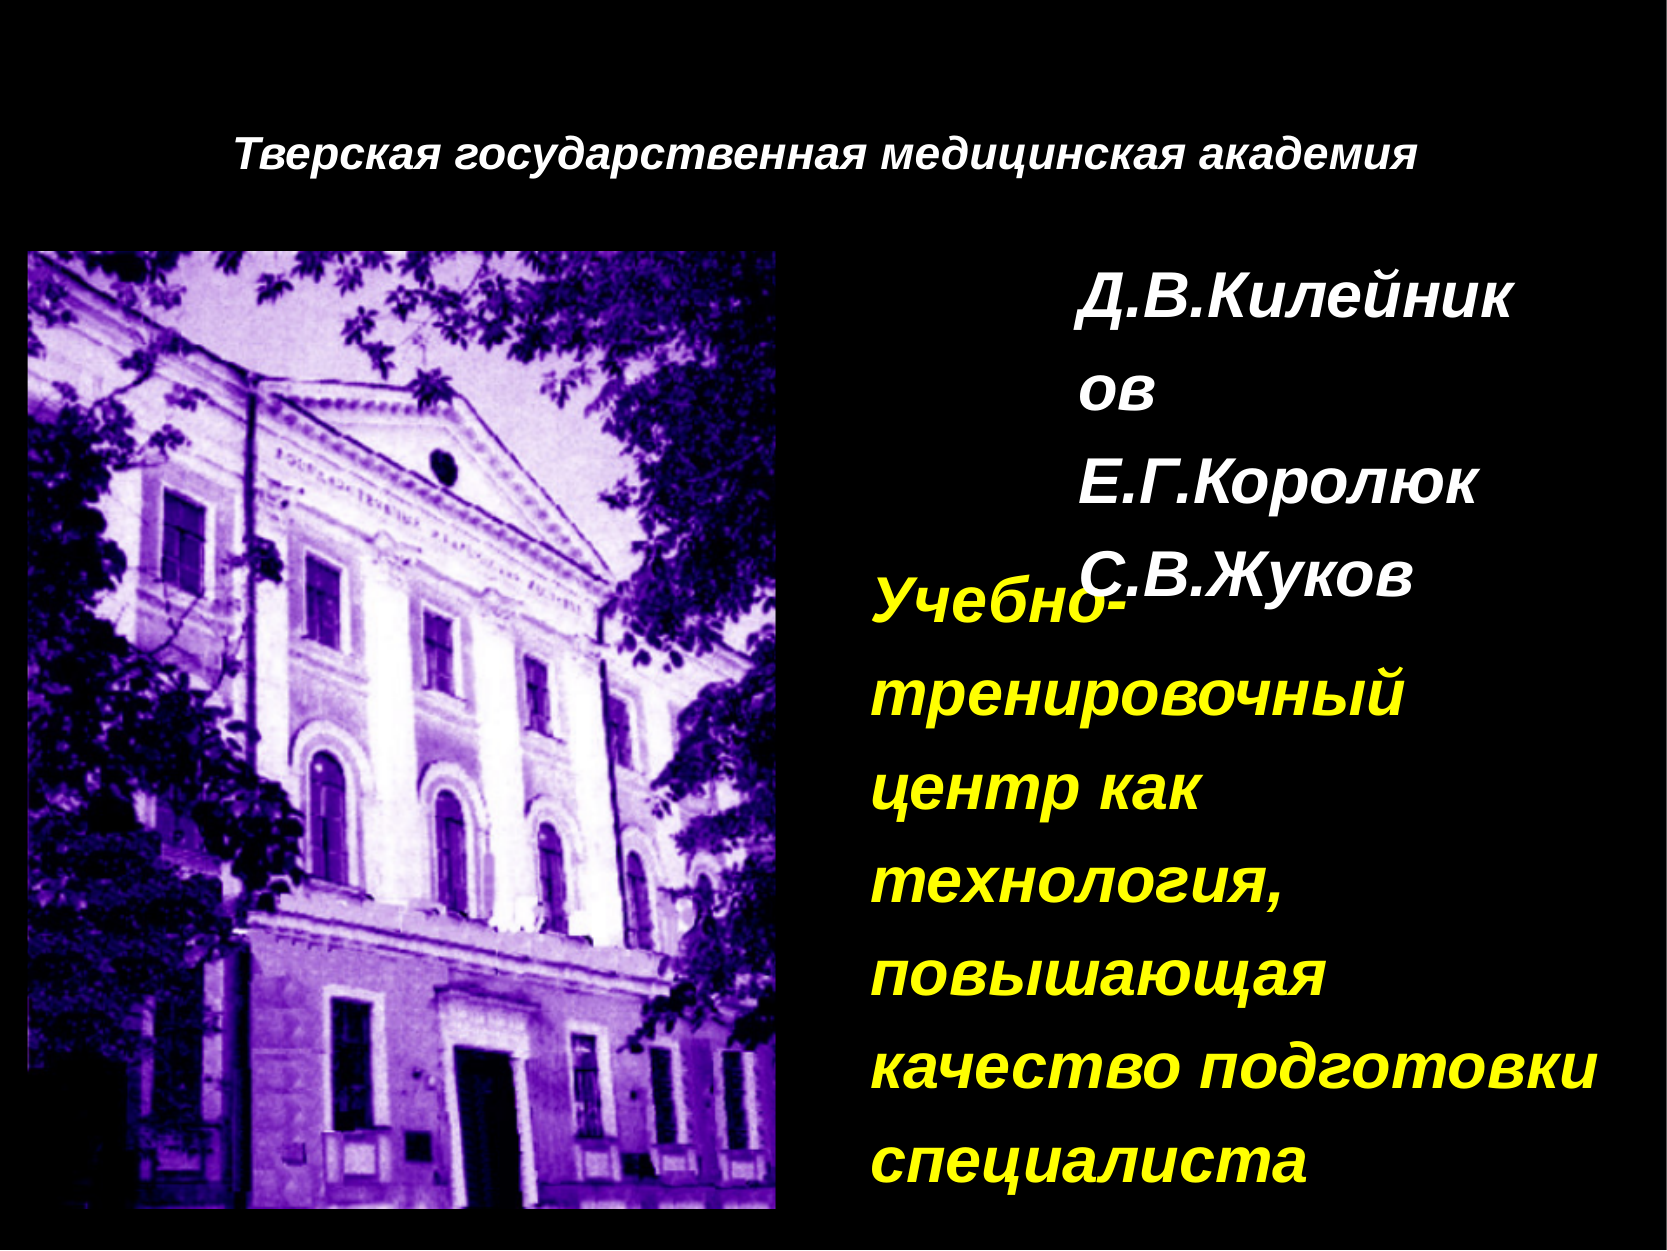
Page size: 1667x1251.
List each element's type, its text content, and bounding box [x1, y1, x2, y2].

text_box Д.В.Килейников Е.Г.Королюк С.В.Жуков [1072, 230, 1550, 477]
title Тверская государственная медицинская академия [141, 77, 1510, 213]
text_box Учебно-тренировочный центр как технология, повышающая качество подготовки специалиста [863, 536, 1607, 1172]
picture [0, 0, 1667, 1250]
text_box [27, 251, 778, 1209]
